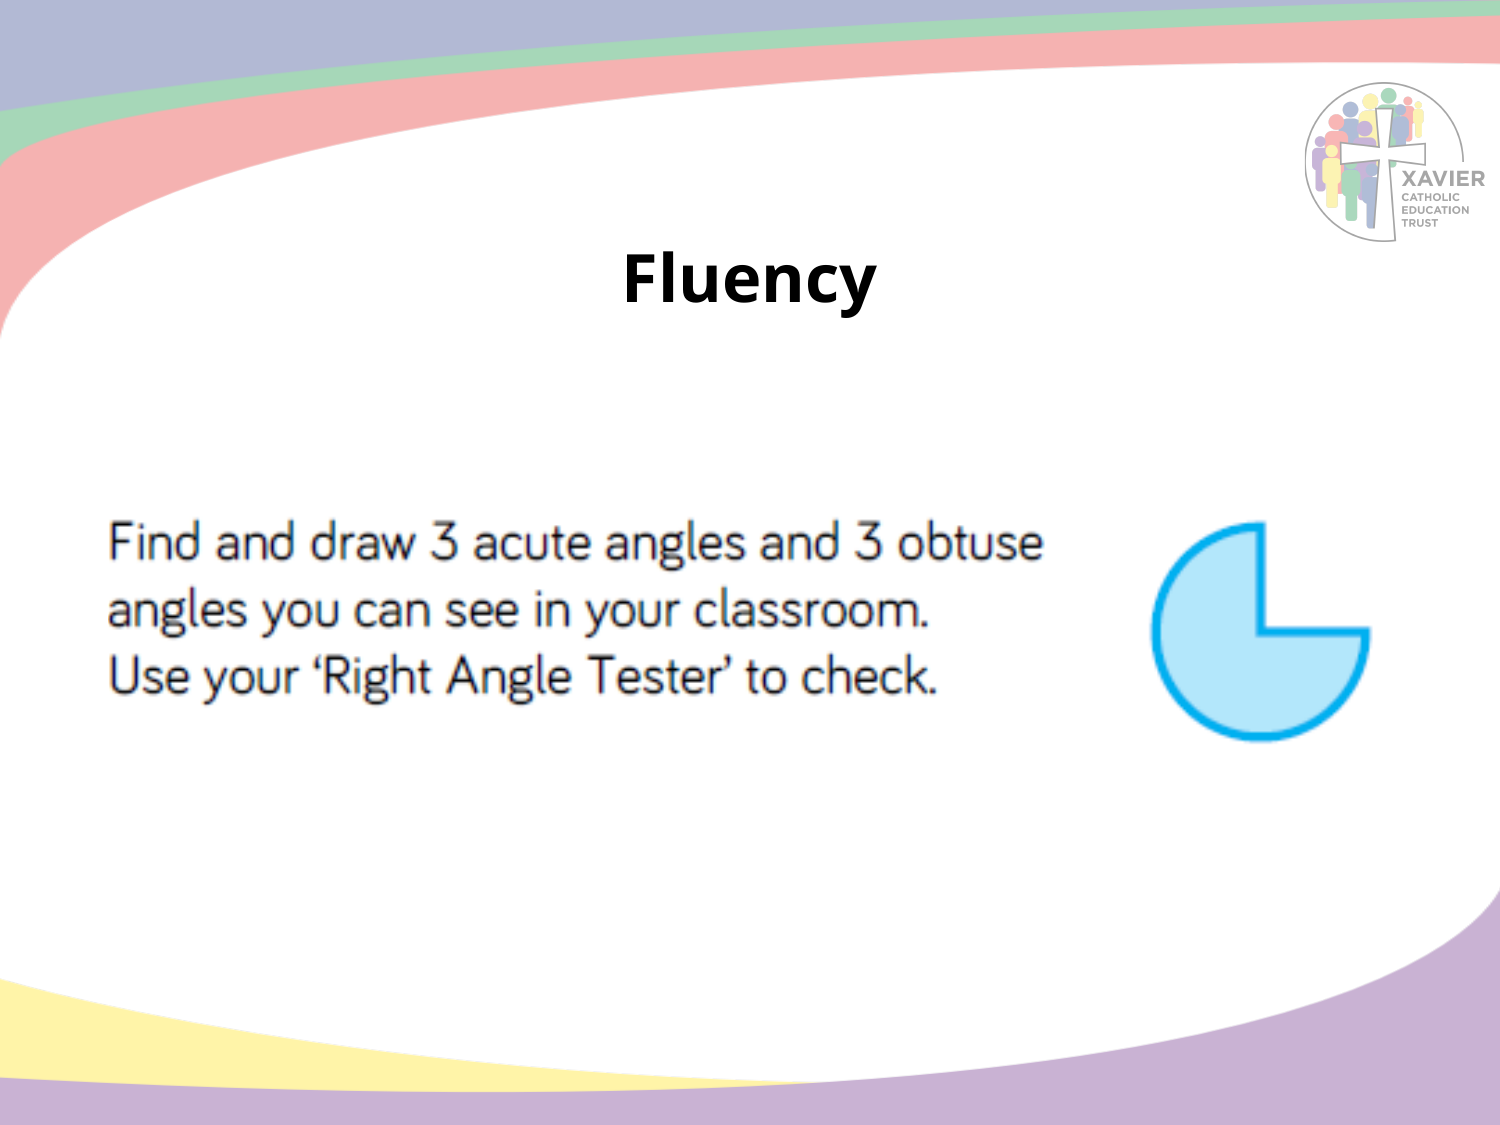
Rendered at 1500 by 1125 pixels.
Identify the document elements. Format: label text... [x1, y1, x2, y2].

title Fluency [112, 184, 1388, 325]
picture [108, 485, 1409, 761]
